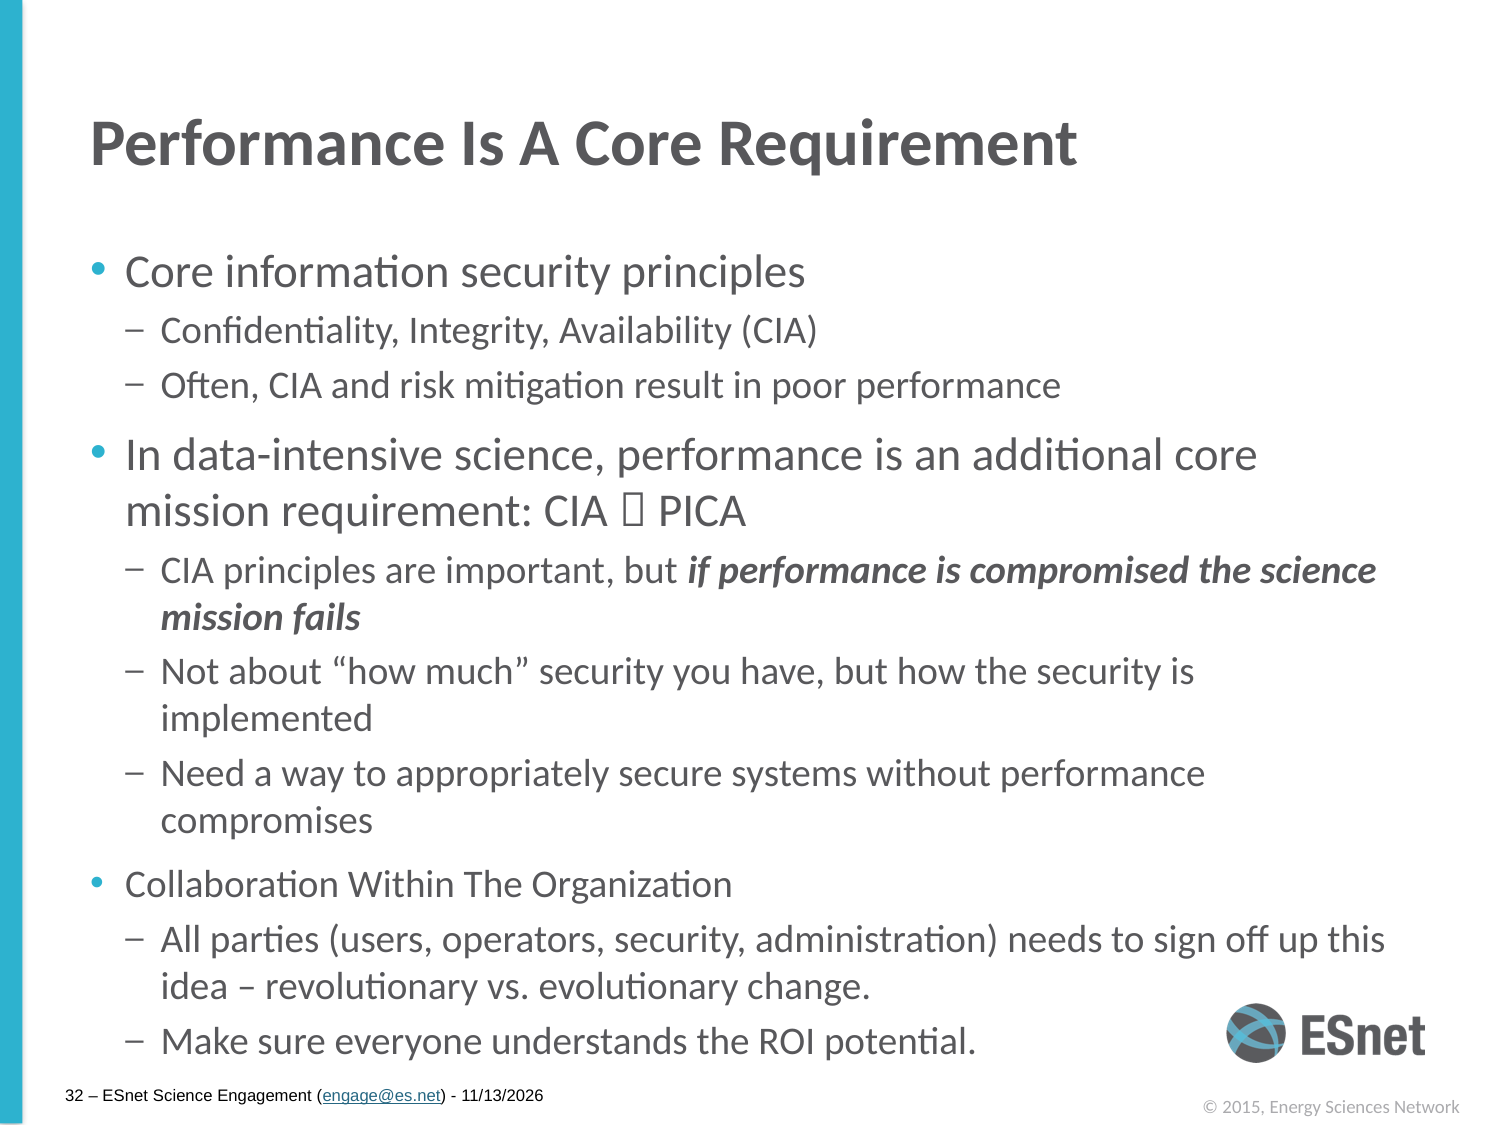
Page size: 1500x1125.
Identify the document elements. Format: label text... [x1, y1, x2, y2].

text_box © 2015, Energy Sciences Network [1187, 1095, 1500, 1125]
title Performance Is A Core Requirement [75, 45, 1425, 232]
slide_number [50, 1080, 582, 1110]
list Core information security principles Confidentiality, Integrity, Availability (CIA) Often, CIA and risk mitigation result in poor performance In data-intensive science, performance is an additional core mission requirement: CIA  PICA CIA principles are important, but if performance is compromised the science mission fails Not about “how much” security you have, but how the security is implemented Need a way to appropriately secure systems without performance compromises Collaboration Within The Organization All parties (users, operators, security, administration) needs to sign off up this idea – revolutionary vs. evolutionary change. Make sure everyone understands the ROI potential. [75, 232, 1425, 1076]
